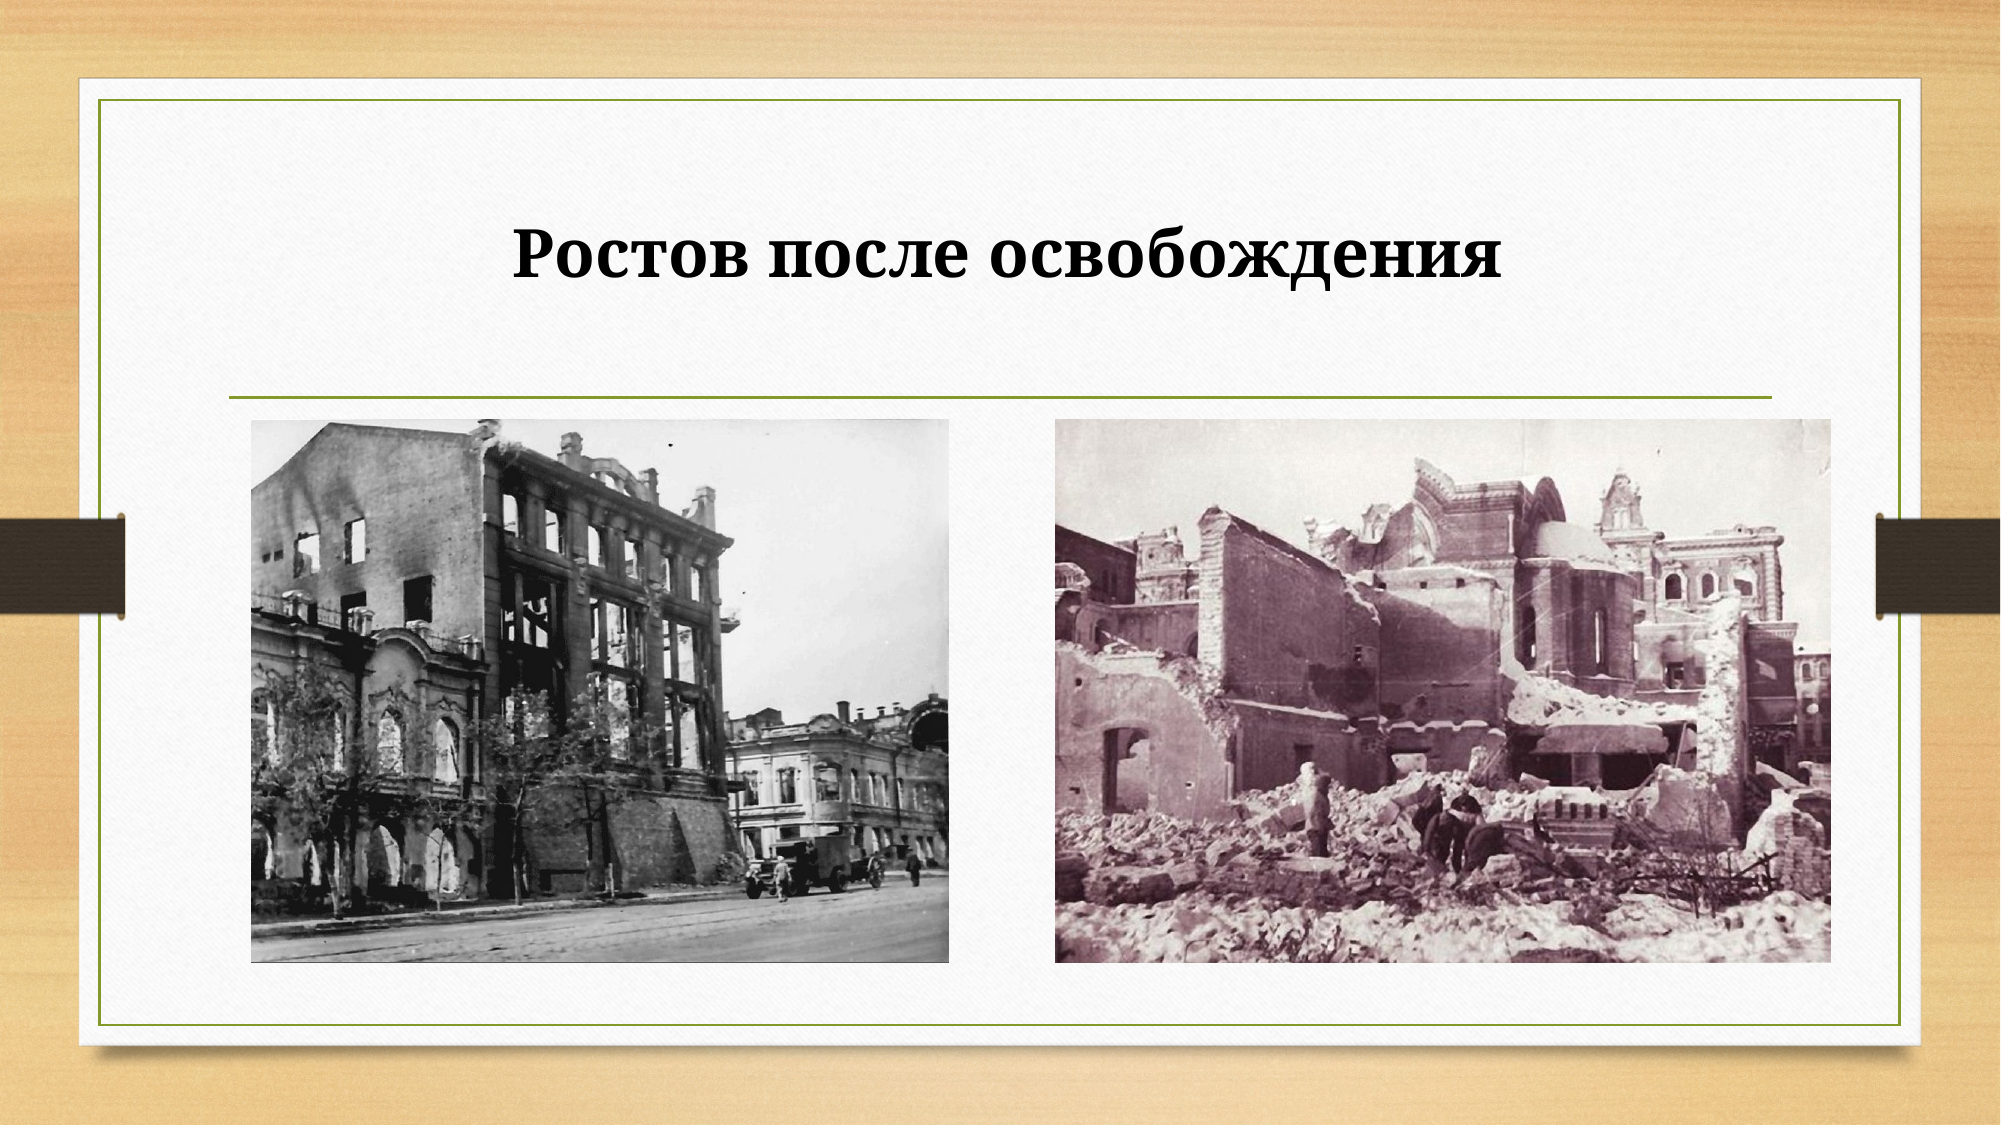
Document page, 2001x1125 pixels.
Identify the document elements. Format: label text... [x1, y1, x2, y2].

title [212, 161, 1788, 375]
picture [0, 0, 2001, 1125]
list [250, 419, 949, 964]
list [1055, 419, 1832, 964]
text_box Ростов после освобождения [251, 123, 1765, 312]
